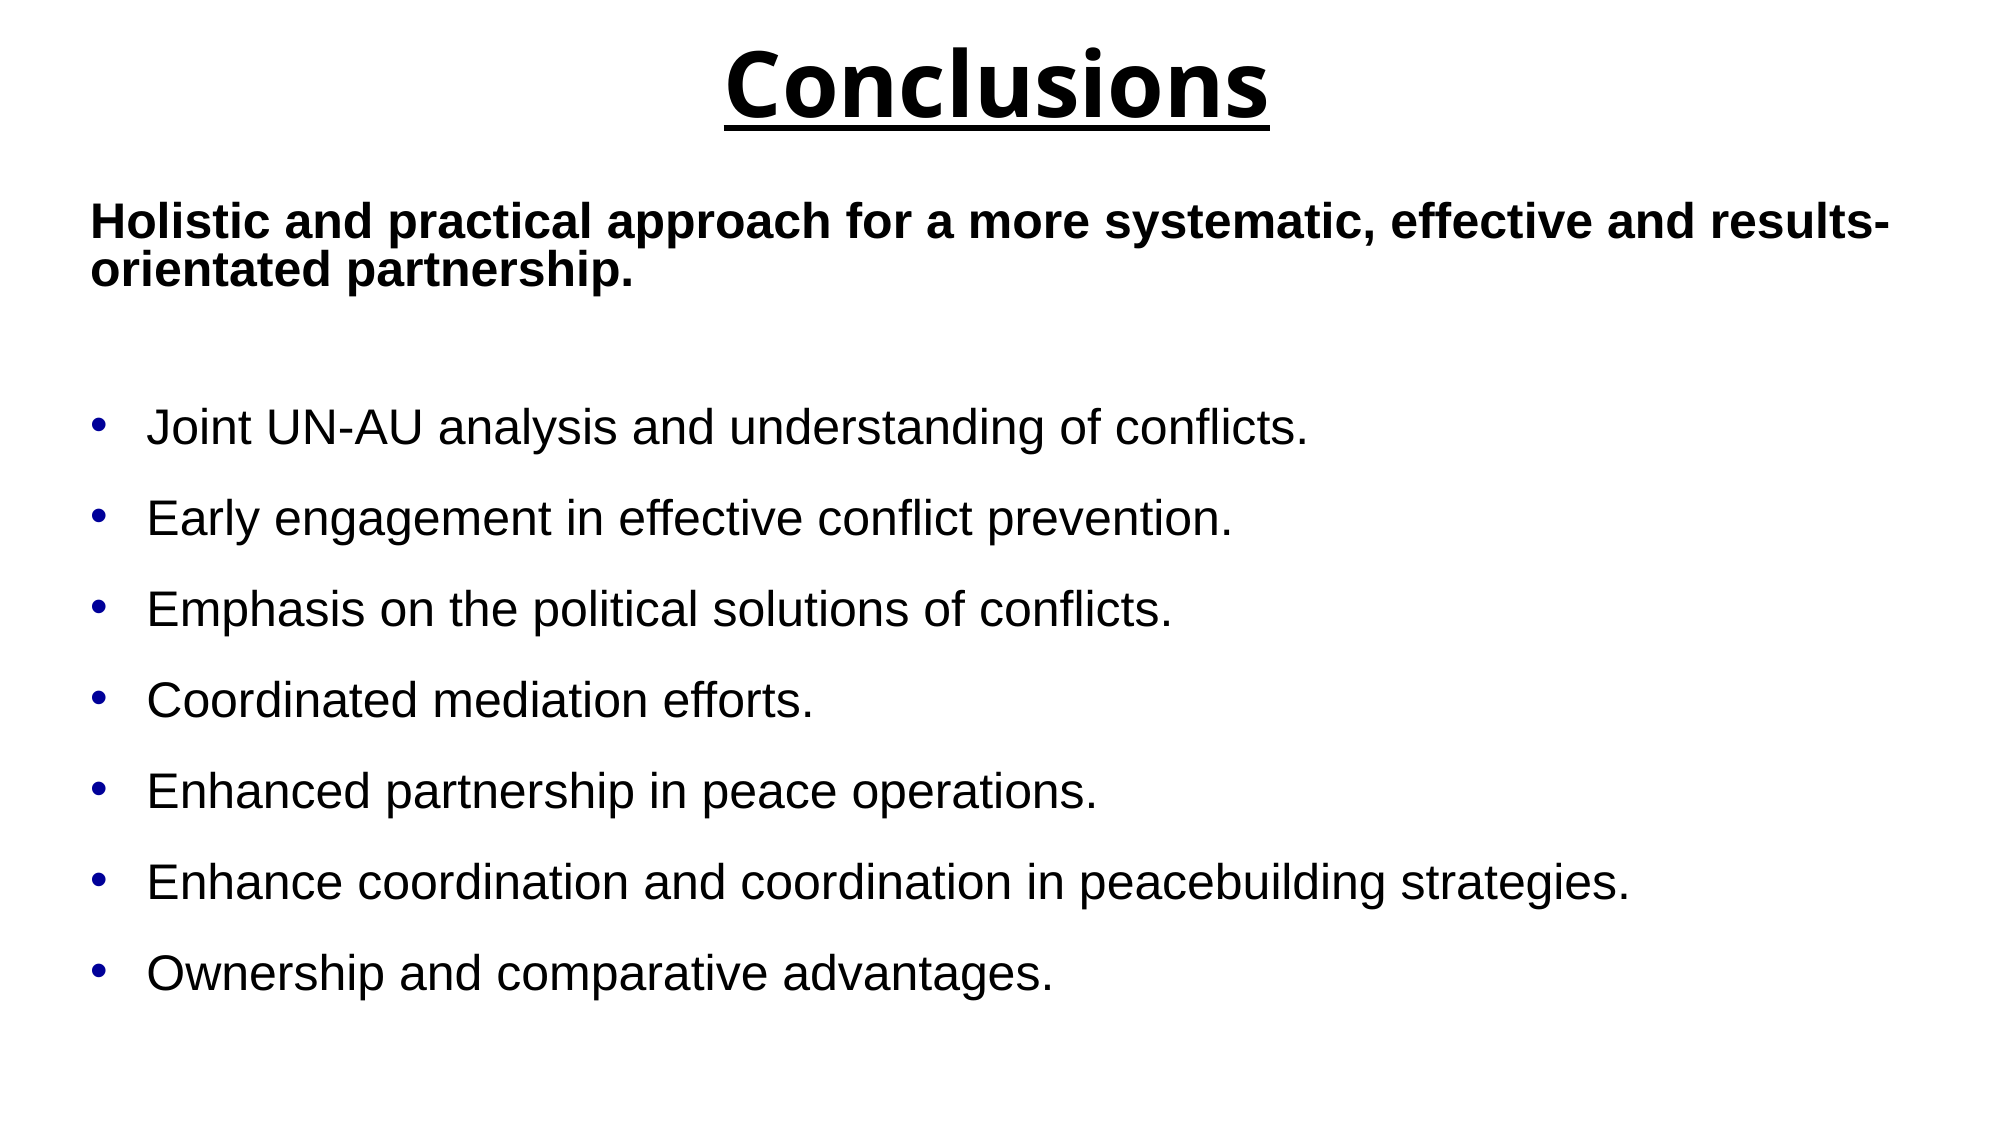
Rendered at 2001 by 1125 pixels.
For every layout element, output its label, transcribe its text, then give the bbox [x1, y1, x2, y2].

text_box Conclusions [61, 18, 1933, 144]
text_box Holistic and practical approach for a more systematic, effective and results-orientated partnership. Joint UN-AU analysis and understanding of conflicts. Early engagement in effective conflict prevention. Emphasis on the political solutions of conflicts. Coordinated mediation efforts. Enhanced partnership in peace operations. Enhance coordination and coordination in peacebuilding strategies. Ownership and comparative advantages. [75, 193, 1919, 1107]
